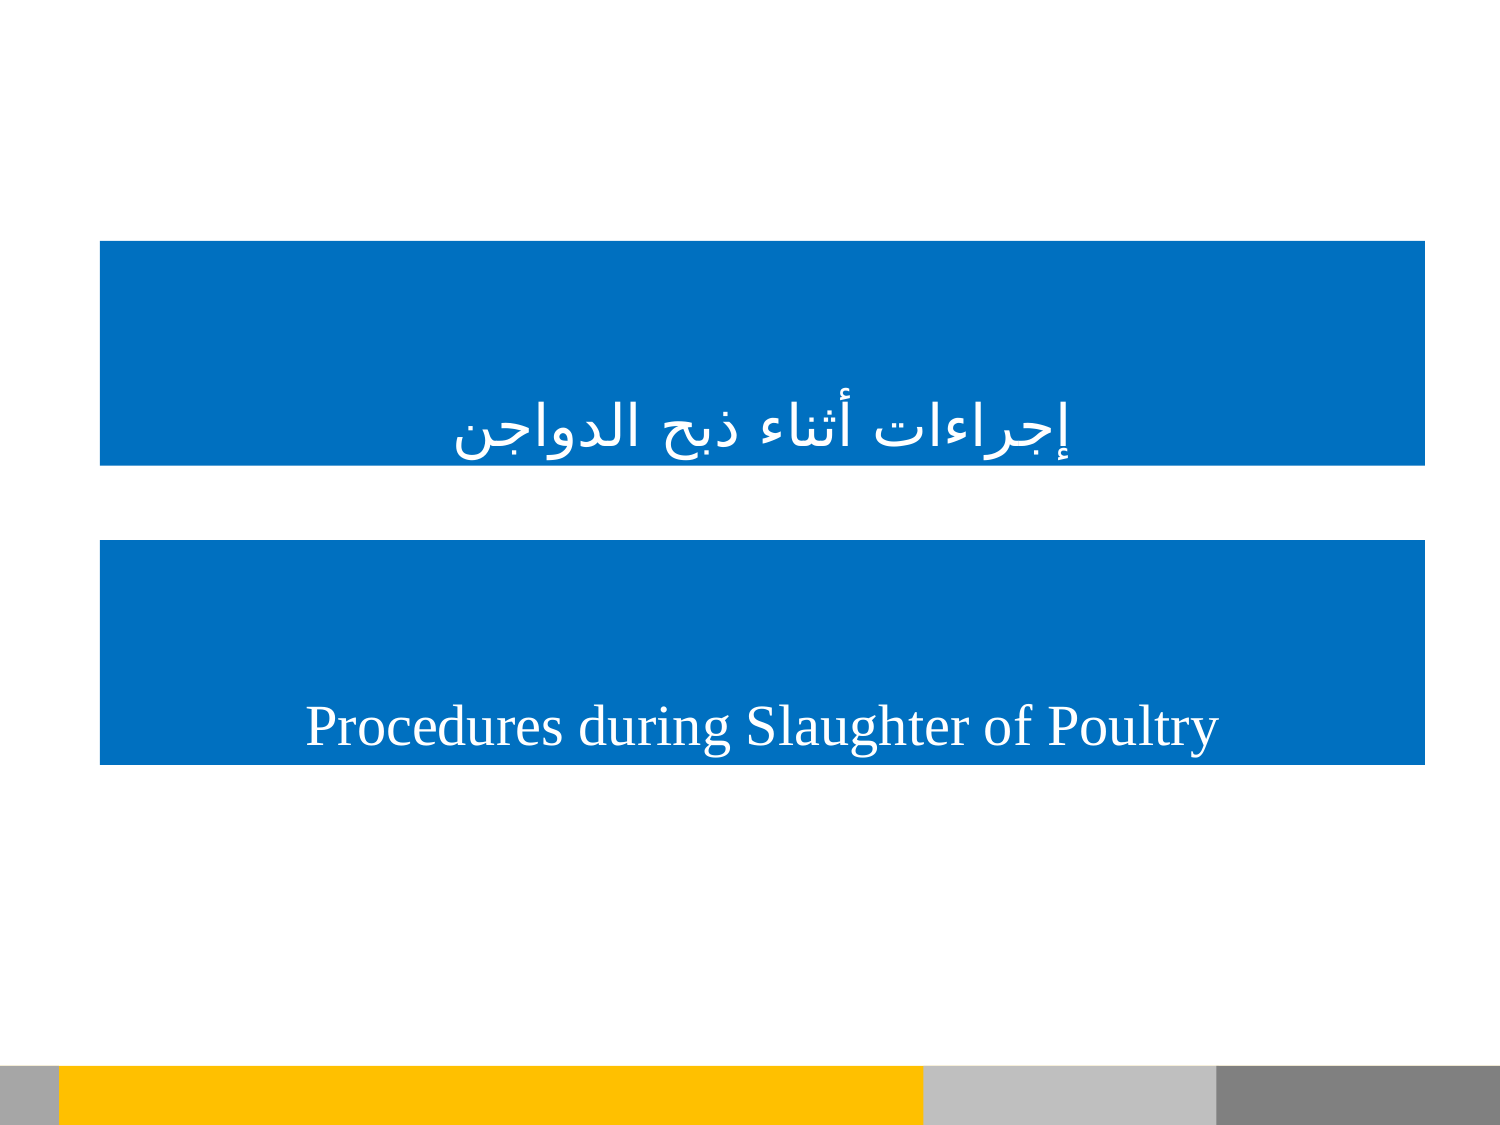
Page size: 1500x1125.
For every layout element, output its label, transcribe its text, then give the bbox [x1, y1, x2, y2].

text_box [921, 1064, 1214, 1125]
text_box [61, 1064, 921, 1125]
text_box إجراءات أثناء ذبح الدواجن [99, 240, 1425, 466]
text_box [0, 1064, 61, 1125]
text_box [1214, 1064, 1500, 1125]
text_box Procedures during Slaughter of Poultry [99, 540, 1425, 765]
